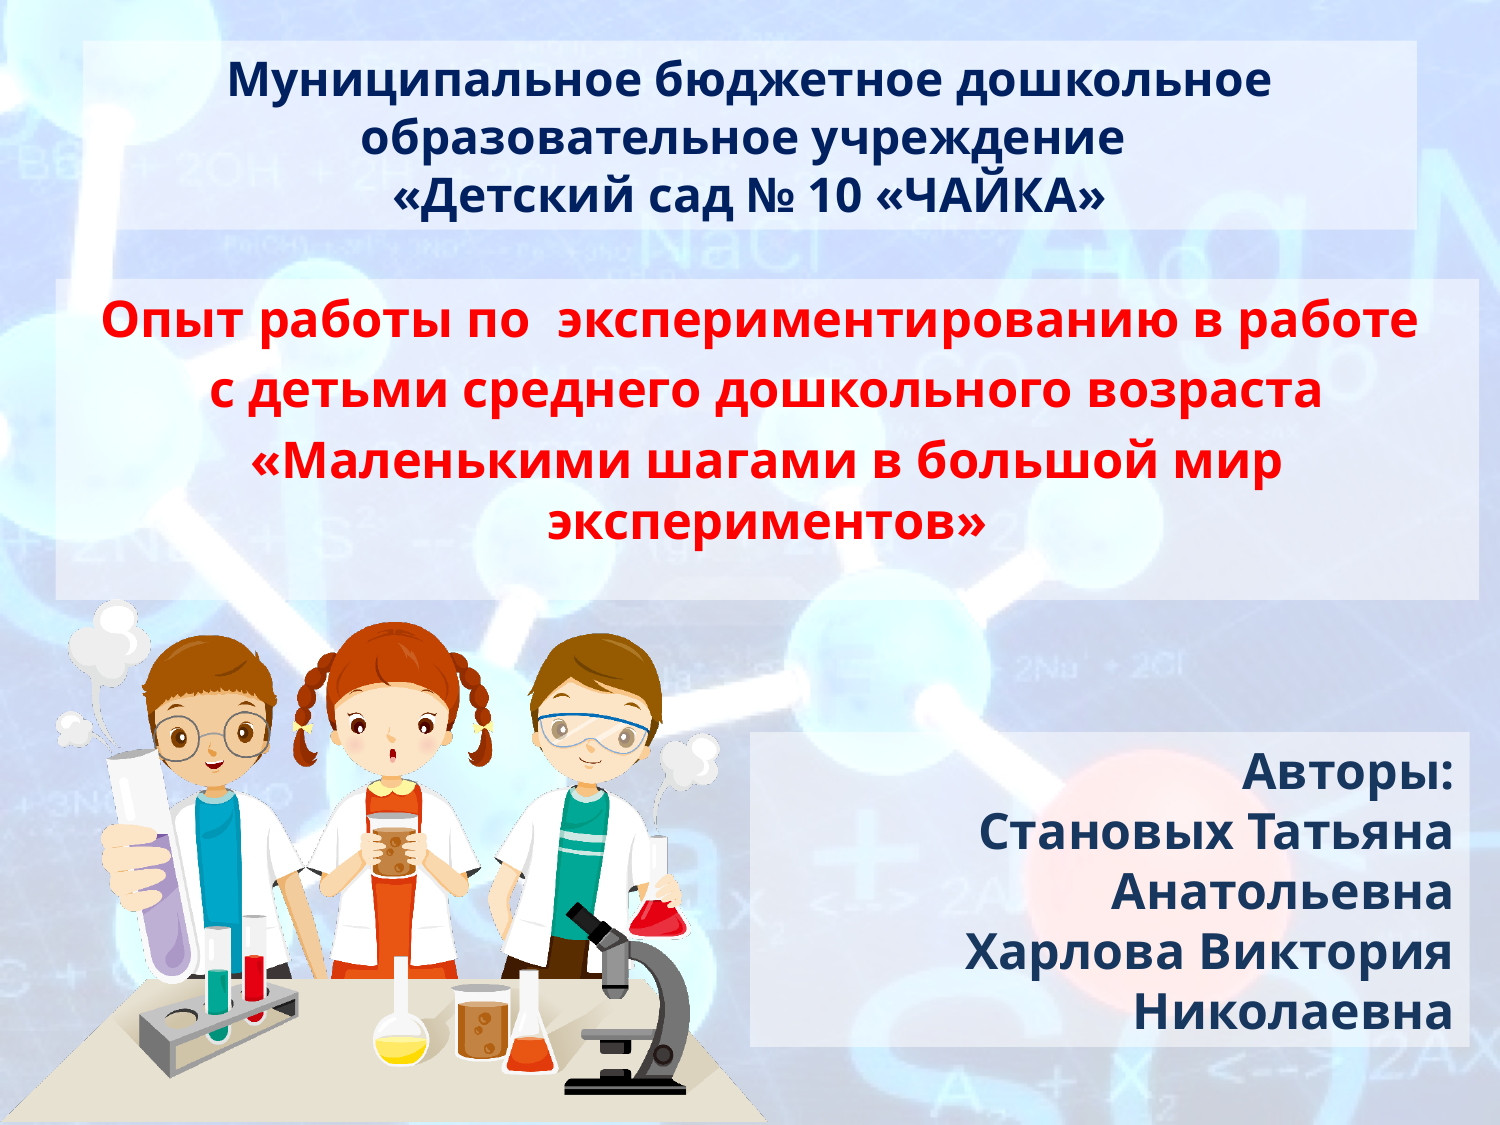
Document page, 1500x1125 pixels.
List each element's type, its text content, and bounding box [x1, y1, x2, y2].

text_box Авторы: Становых Татьяна Анатольевна Харлова Виктория Николаевна [771, 732, 1470, 1047]
subtitle Опыт работы по экспериментированию в работе с детьми среднего дошкольного возраста «Маленькими шагами в большой мир экспериментов» [55, 278, 1480, 600]
title Муниципальное бюджетное дошкольное образовательное учреждение «Детский сад № 10 «ЧАЙКА» [82, 40, 1417, 230]
picture [0, 0, 1500, 1125]
